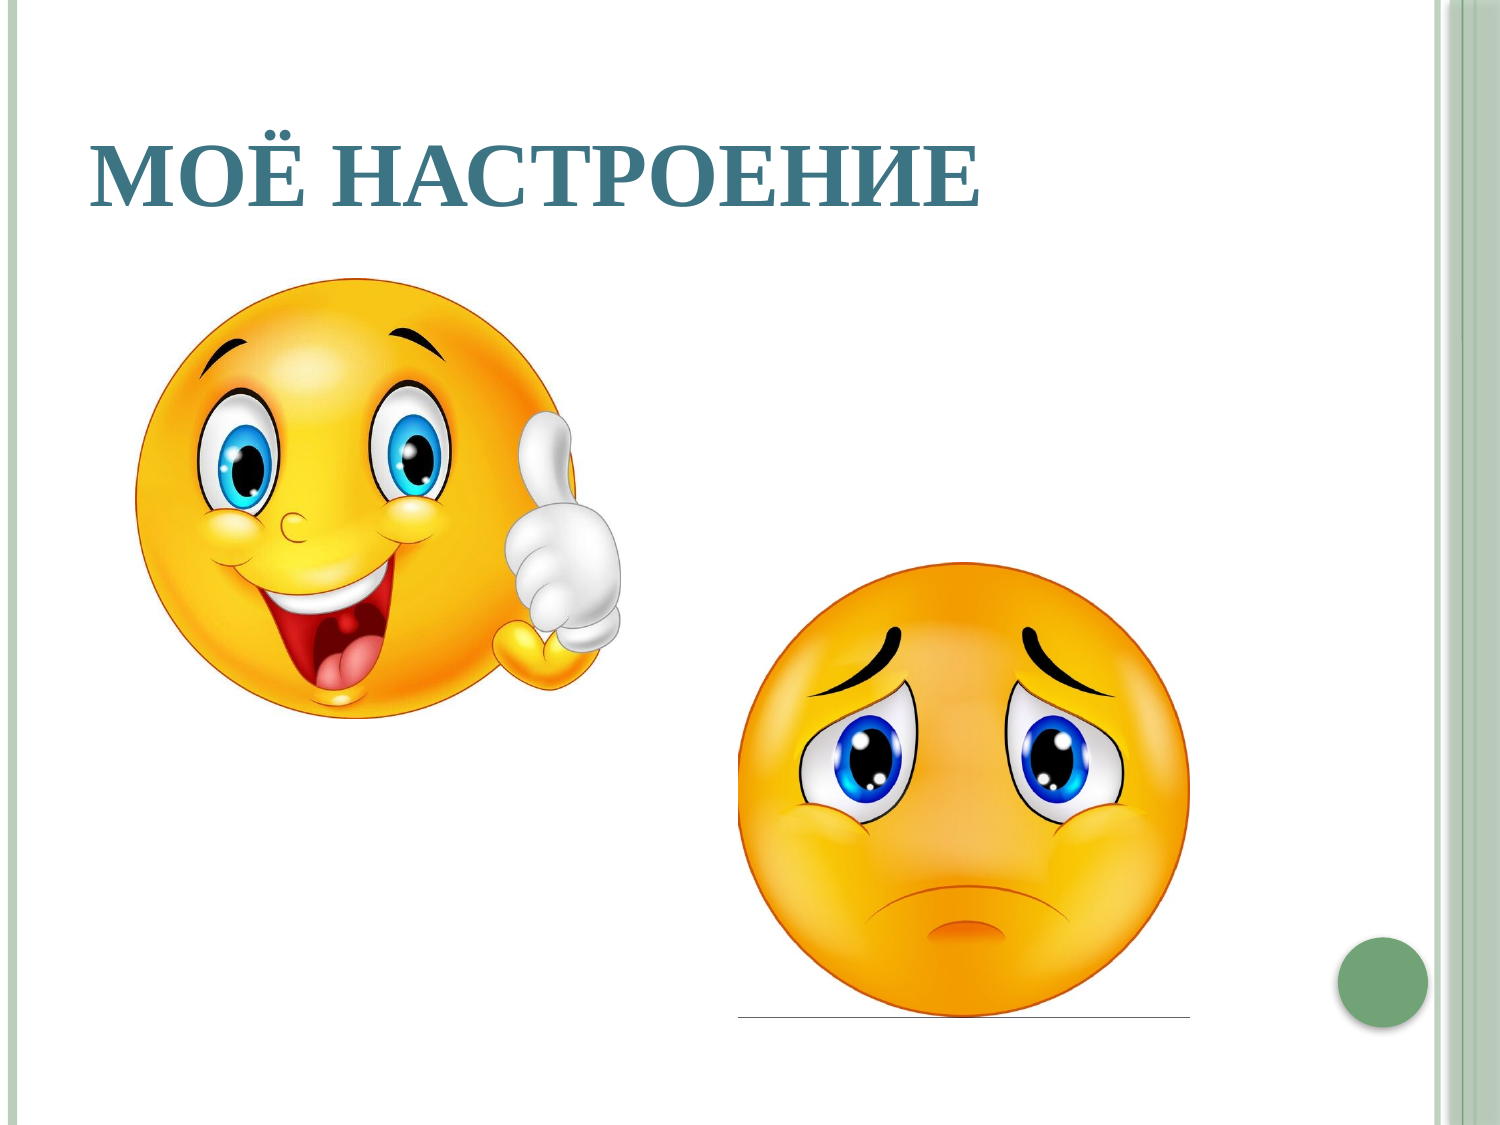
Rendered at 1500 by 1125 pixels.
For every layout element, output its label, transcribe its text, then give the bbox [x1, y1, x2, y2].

title Моё настроение [75, 45, 1300, 233]
picture [737, 561, 1191, 1019]
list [135, 278, 622, 719]
